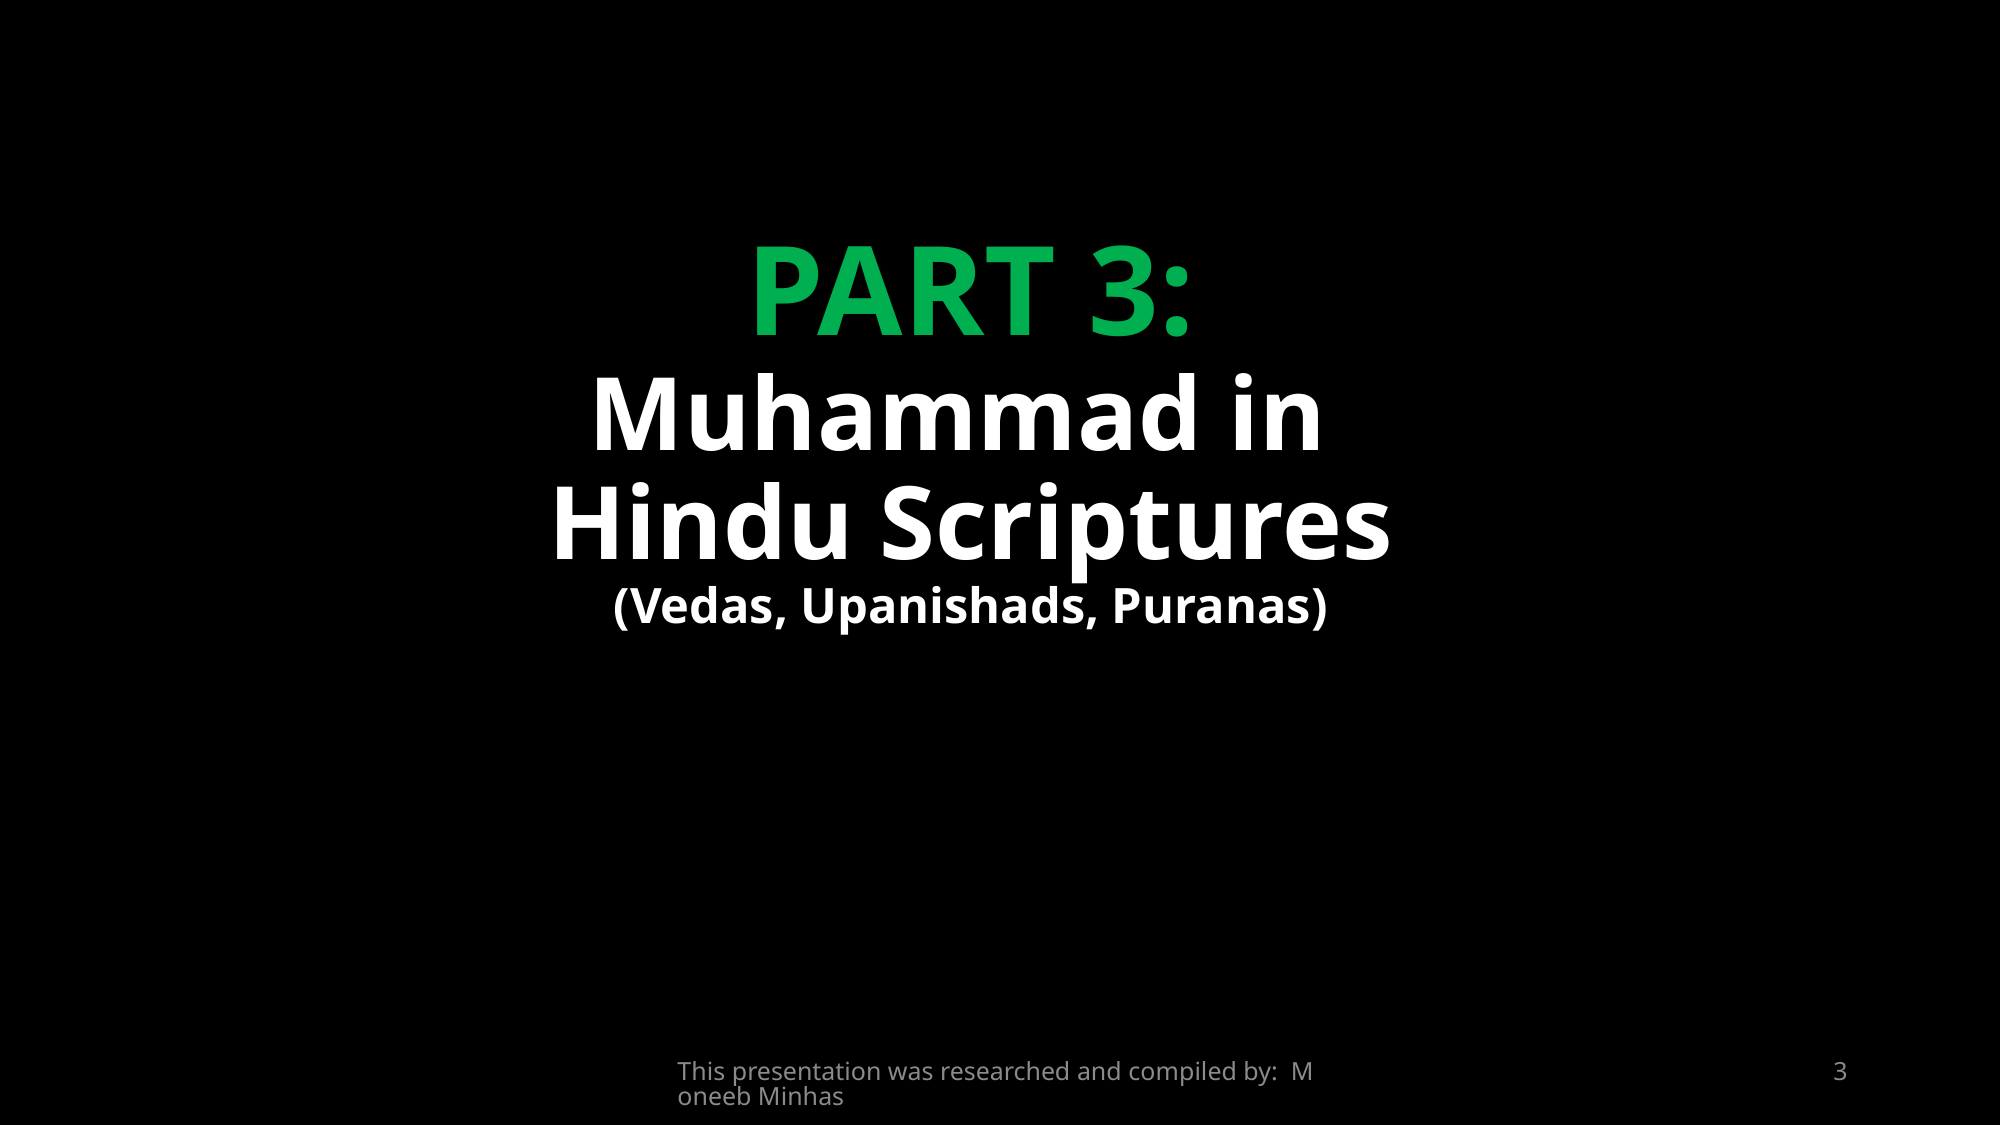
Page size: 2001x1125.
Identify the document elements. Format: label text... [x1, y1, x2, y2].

text_box PART 3: Muhammad in Hindu Scriptures (Vedas, Upanishads, Puranas) [220, 221, 1721, 642]
footer This presentation was researched and compiled by: Moneeb Minhas [662, 1042, 1338, 1103]
slide_number 3 [1412, 1042, 1863, 1103]
